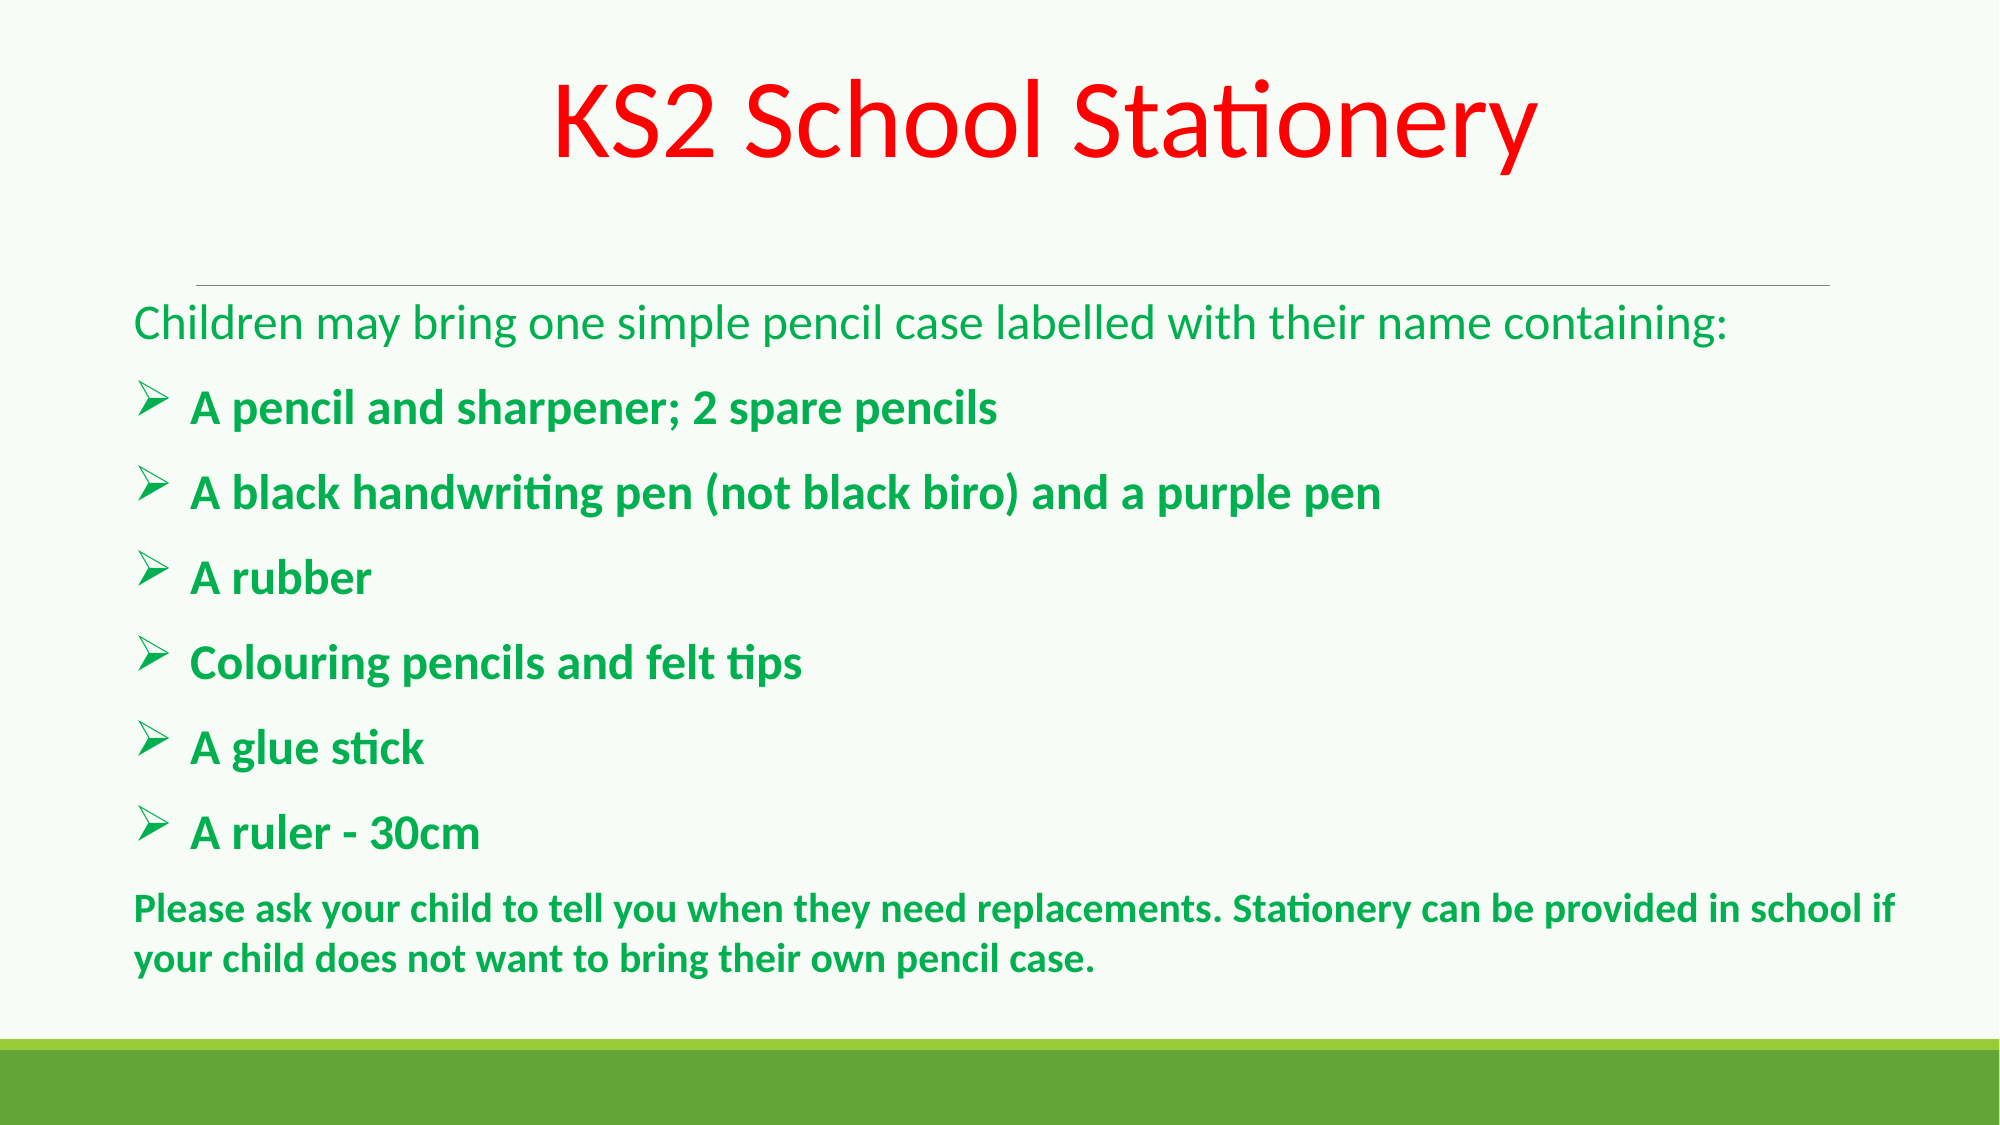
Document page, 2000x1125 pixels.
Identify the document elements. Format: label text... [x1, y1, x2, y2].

text_box KS2 School Stationery Children may bring one simple pencil case labelled with their name containing: A pencil and sharpener; 2 spare pencils A black handwriting pen (not black biro) and a purple pen A rubber Colouring pencils and felt tips A glue stick A ruler - 30cm Please ask your child to tell you when they need replacements. Stationery can be provided in school if your child does not want to bring their own pencil case. [24, 37, 2000, 988]
